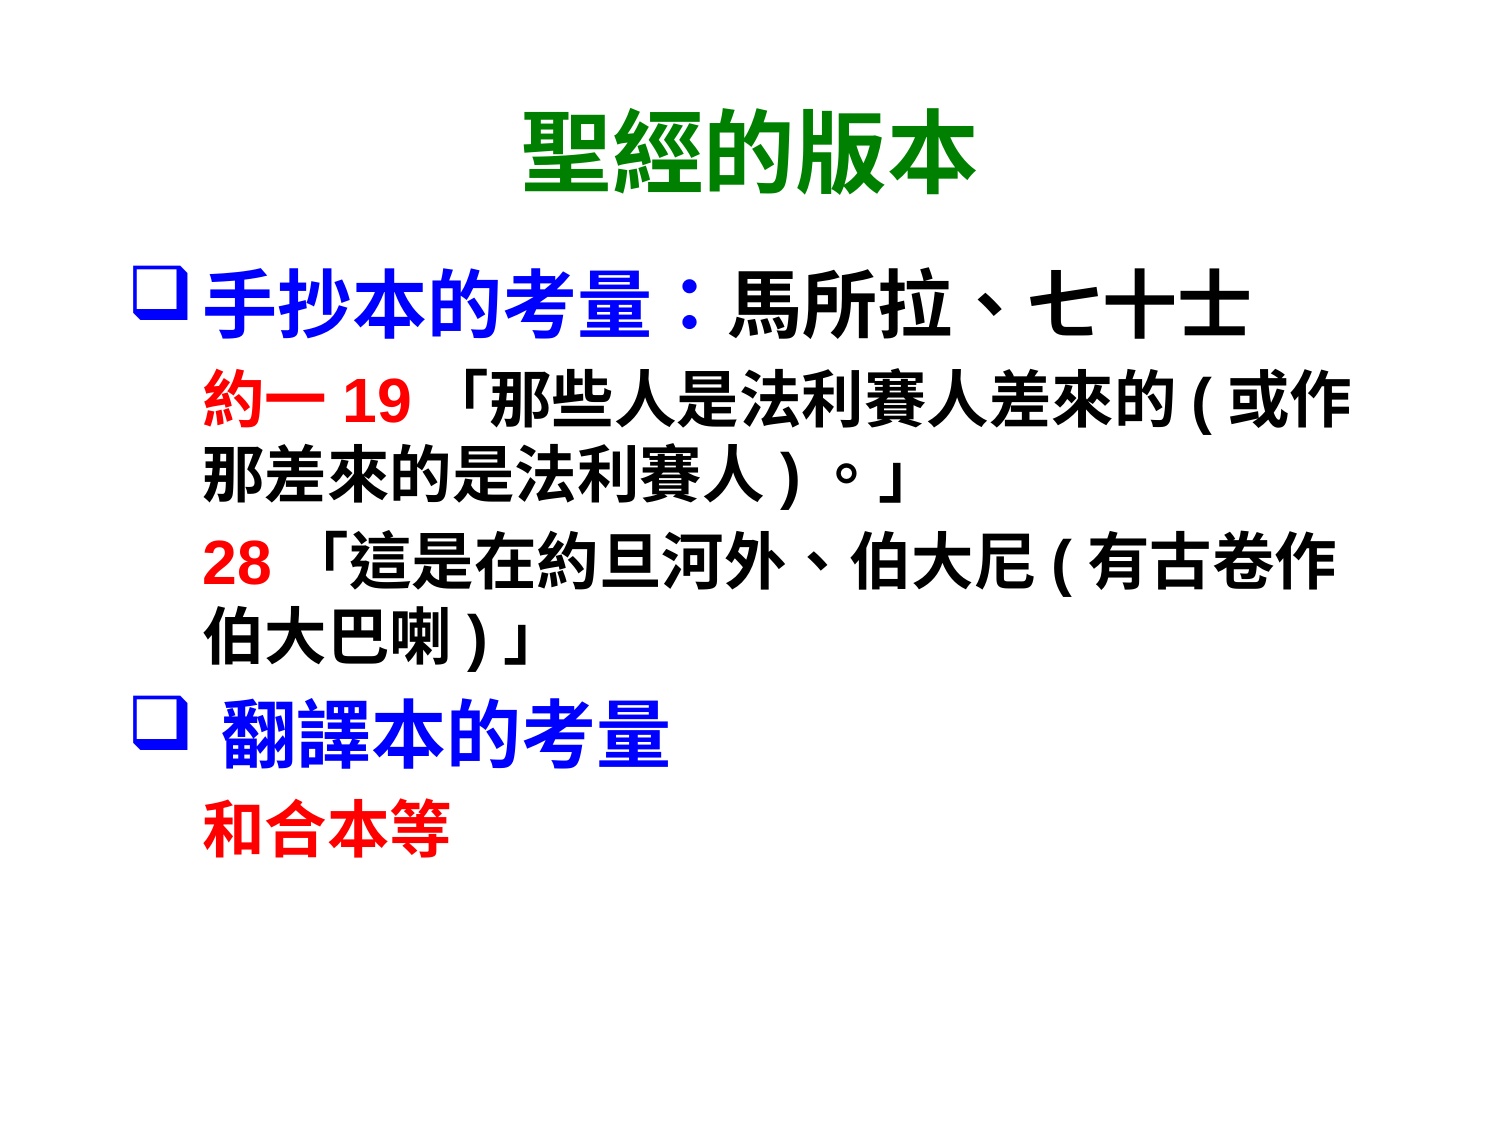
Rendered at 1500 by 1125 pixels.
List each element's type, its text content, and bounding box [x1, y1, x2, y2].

title 聖經的版本 [112, 74, 1388, 226]
subtitle 手抄本的考量：馬所拉、七十士 約一19「那些人是法利賽人差來的(或作那差來的是法利賽人)。」 28「這是在約旦河外、伯大尼(有古卷作伯大巴喇)」 翻譯本的考量 和合本等 [112, 249, 1388, 1013]
